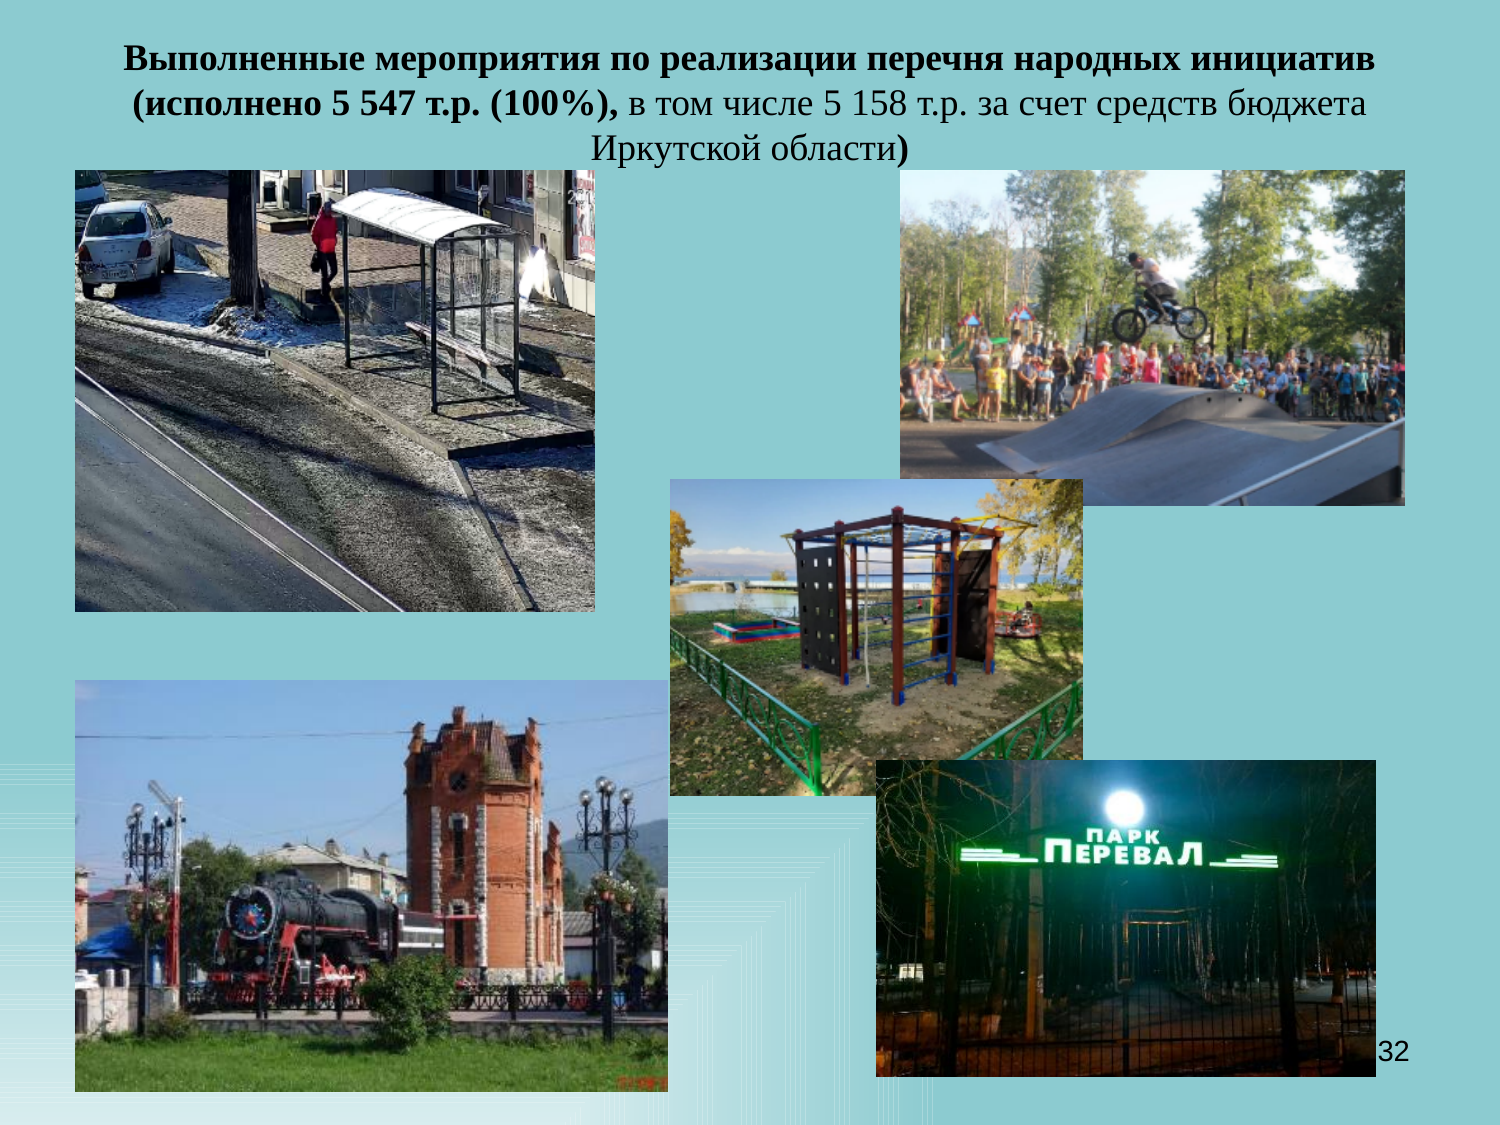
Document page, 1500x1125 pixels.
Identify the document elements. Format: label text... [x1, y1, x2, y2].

title Выполненные мероприятия по реализации перечня народных инициатив (исполнено 5 547 т.р. (100%), в том числе 5 158 т.р. за счет средств бюджета Иркутской области) [75, 30, 1425, 171]
picture [670, 170, 1405, 1077]
picture [74, 170, 595, 612]
slide_number 32 [1074, 1024, 1425, 1103]
picture [74, 680, 668, 1092]
